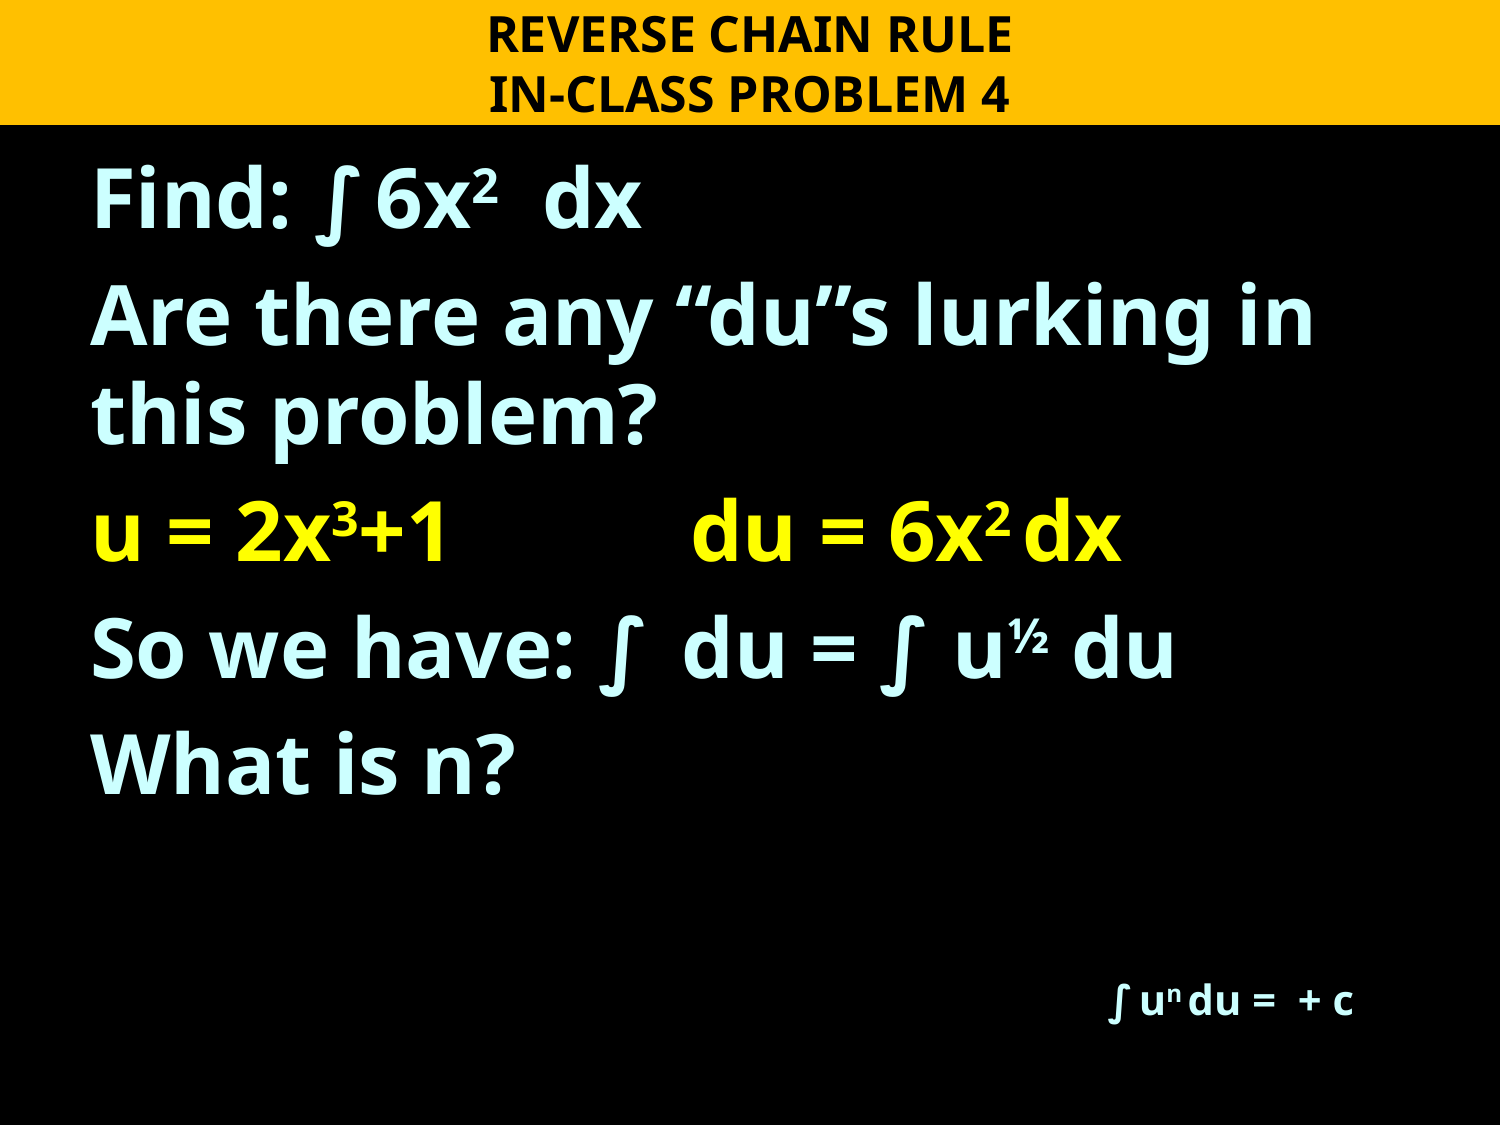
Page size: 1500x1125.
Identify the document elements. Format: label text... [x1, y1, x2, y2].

text_box REVERSE CHAIN RULE IN-CLASS PROBLEM 4 [0, 0, 1500, 125]
